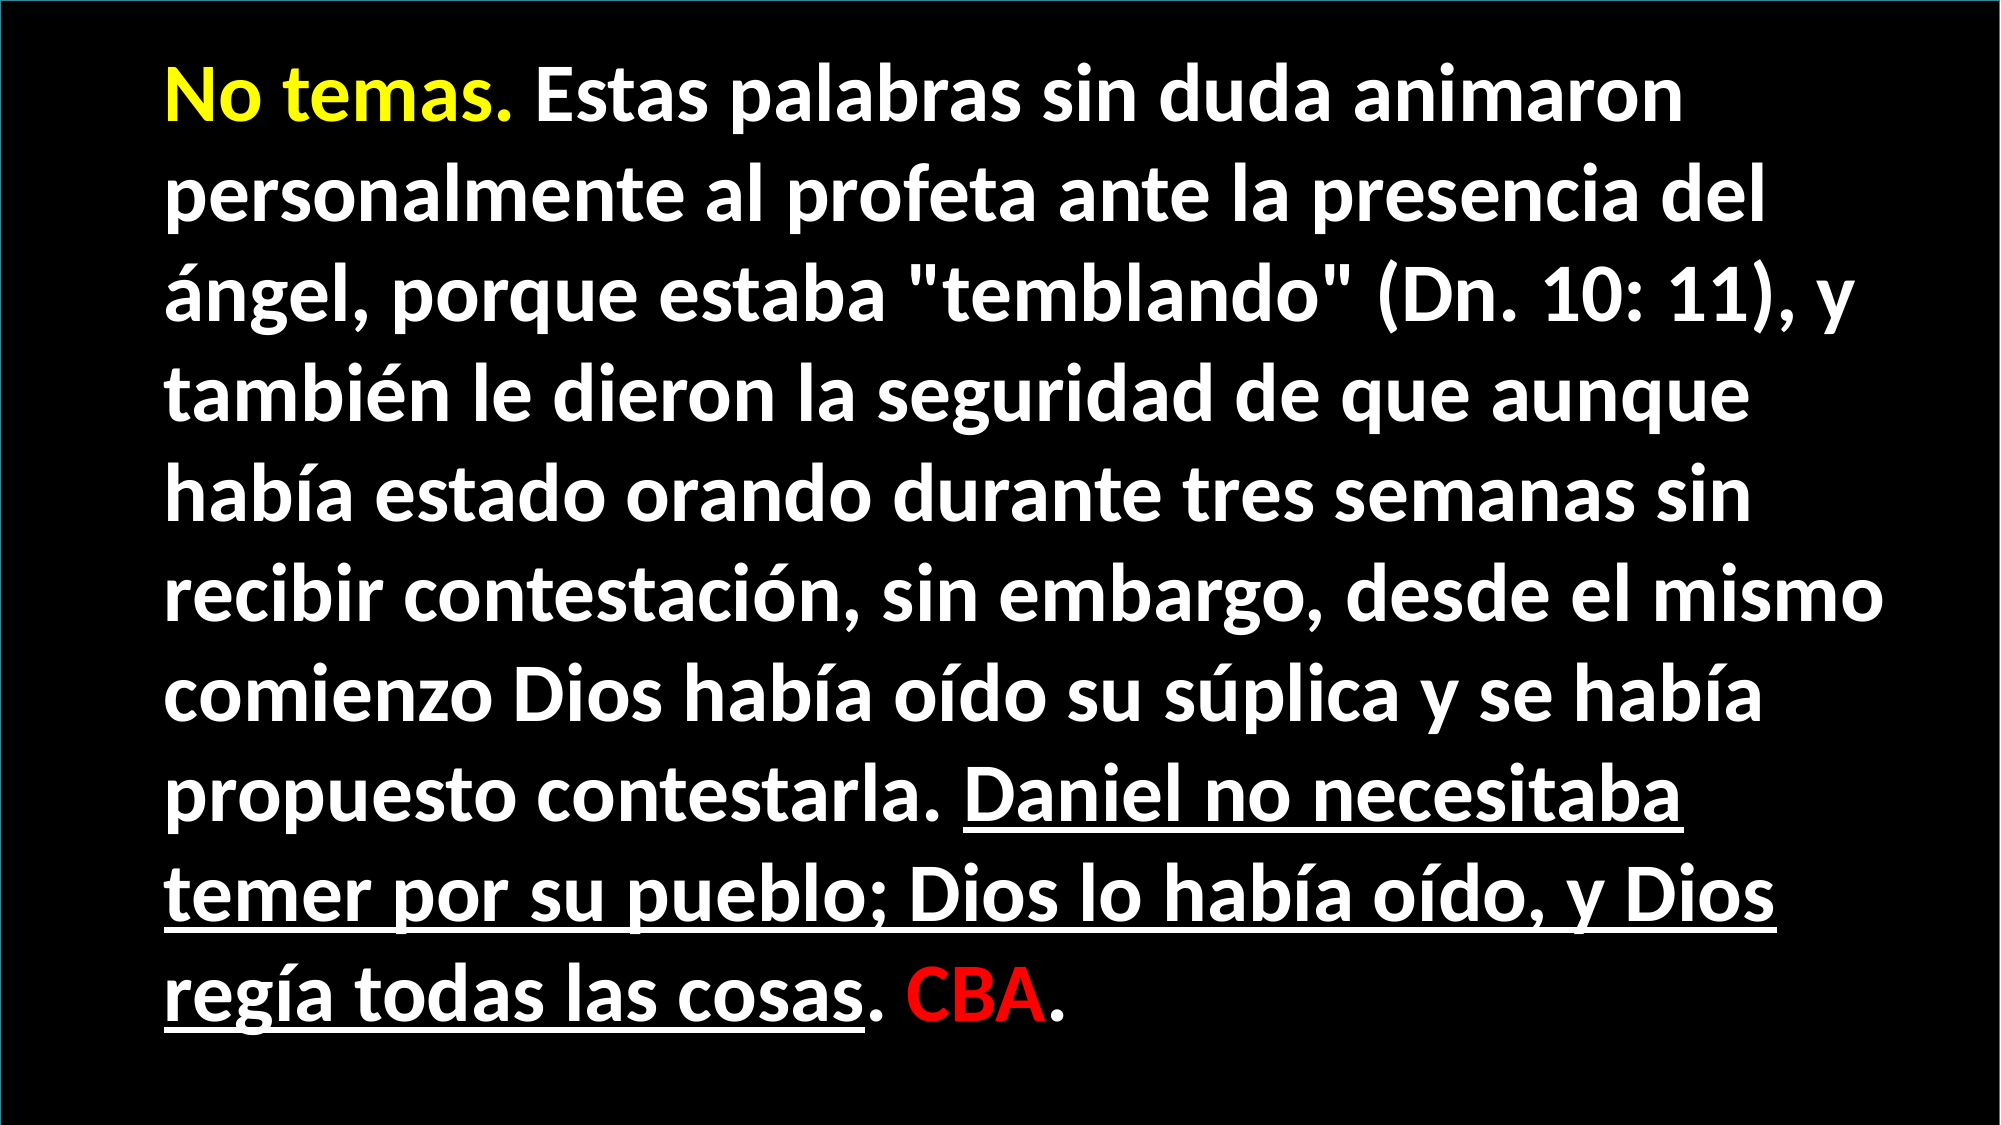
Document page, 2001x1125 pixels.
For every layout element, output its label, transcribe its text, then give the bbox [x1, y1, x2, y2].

text_box [0, 0, 2000, 1125]
text_box No temas. Estas palabras sin duda animaron personalmente al profeta ante la presencia del ángel, porque estaba "temblando" (Dn. 10: 11), y también le dieron la seguridad de que aunque había estado orando durante tres semanas sin recibir contestación, sin embargo, desde el mismo comienzo Dios había oído su súplica y se había propuesto contestarla. Daniel no necesitaba temer por su pueblo; Dios lo había oído, y Dios regía todas las cosas. CBA. [149, 31, 1904, 1046]
